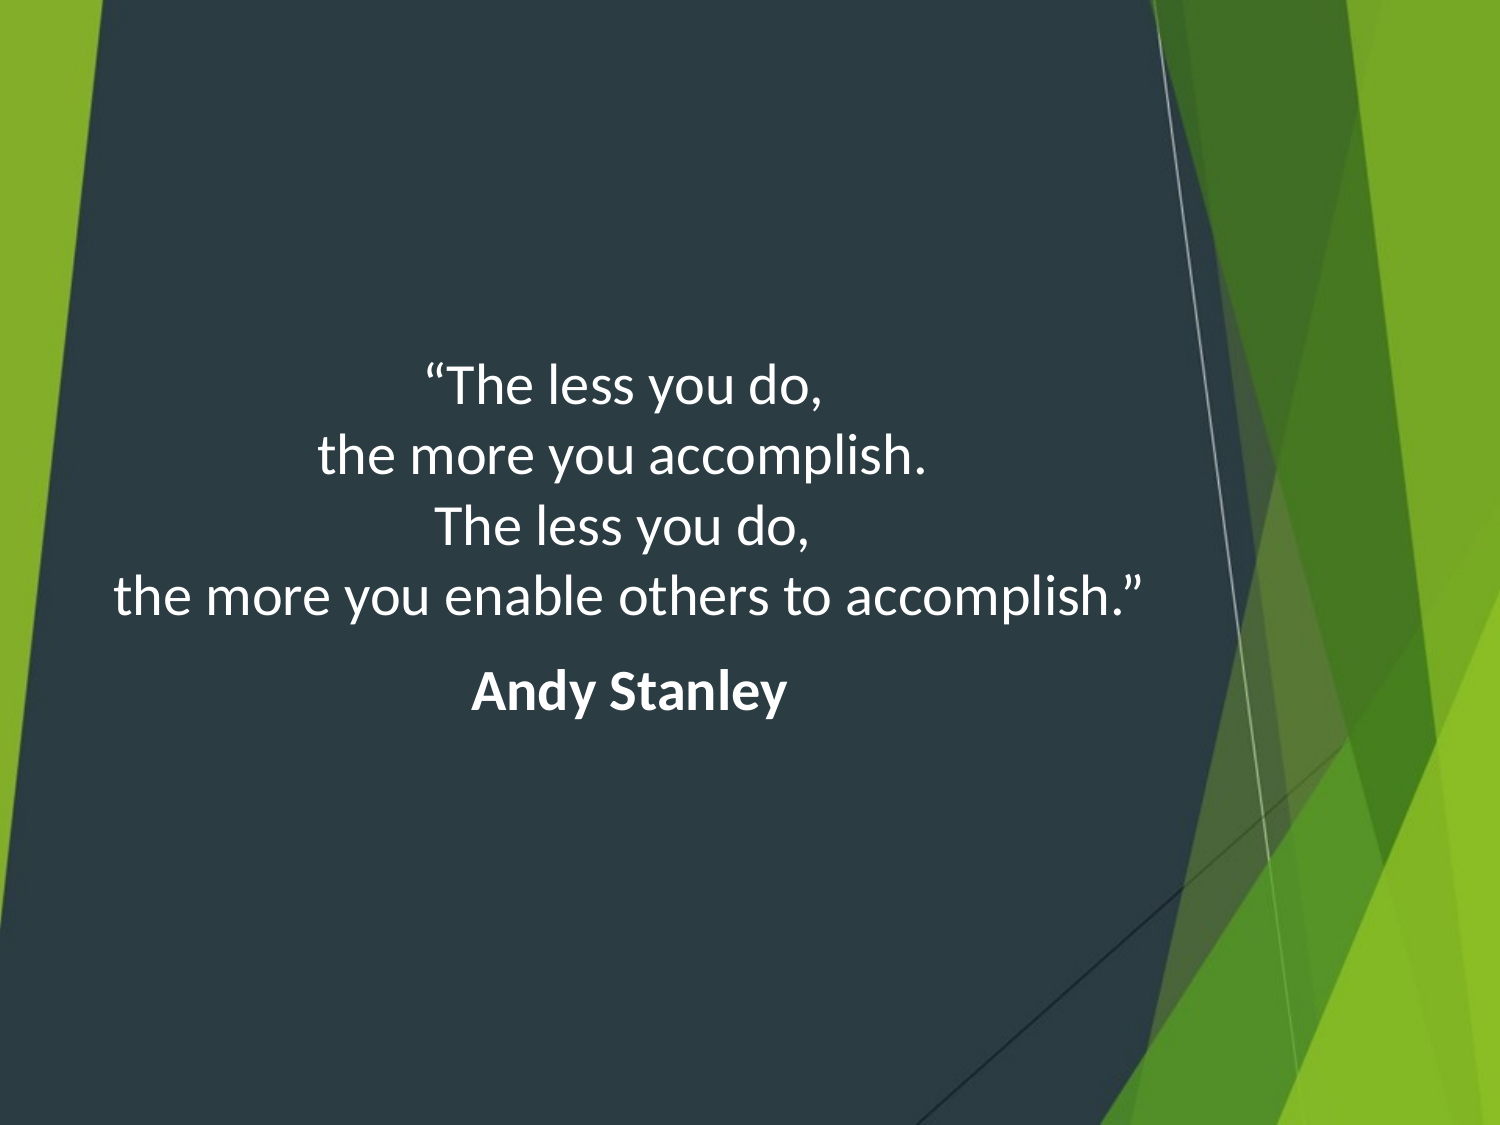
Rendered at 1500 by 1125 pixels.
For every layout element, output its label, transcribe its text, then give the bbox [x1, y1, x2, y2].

text_box “The less you do, the more you accomplish. The less you do, the more you enable others to accomplish.” Andy Stanley [46, 339, 1213, 729]
picture [0, 0, 1500, 1125]
